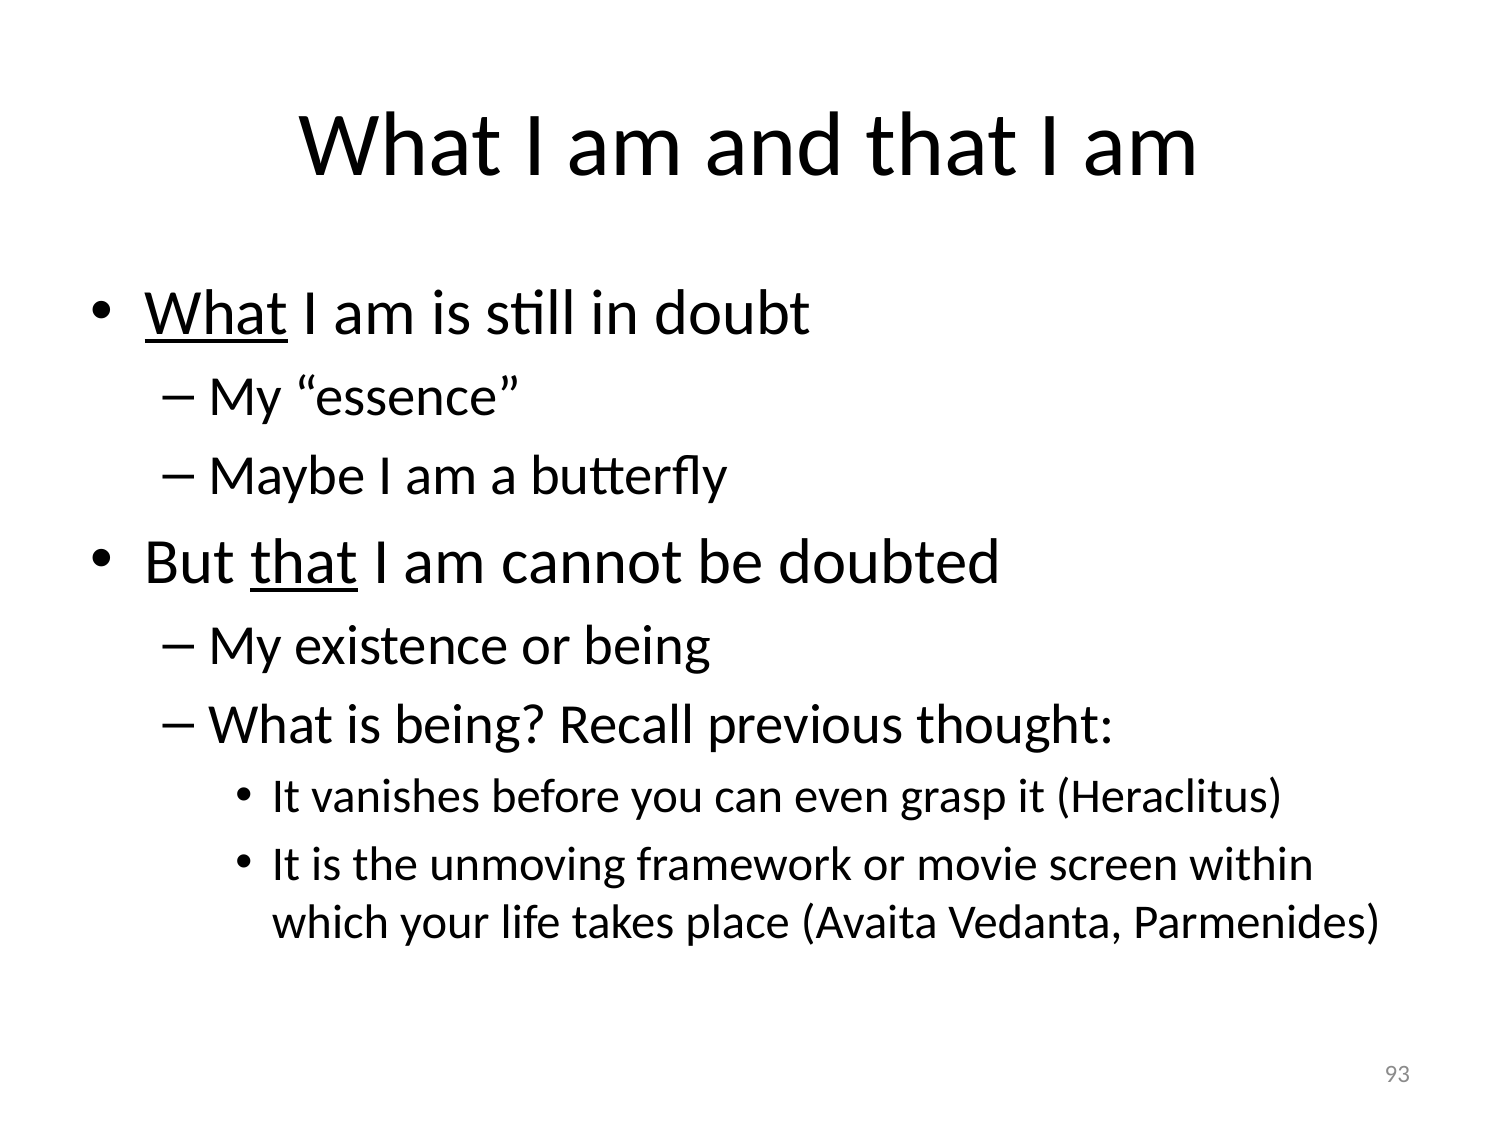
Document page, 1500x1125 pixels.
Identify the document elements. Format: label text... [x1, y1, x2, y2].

title What I am and that I am [75, 45, 1425, 233]
slide_number 93 [1074, 1042, 1425, 1103]
list What I am is still in doubt My “essence” Maybe I am a butterfly But that I am cannot be doubted My existence or being What is being? Recall previous thought: It vanishes before you can even grasp it (Heraclitus) It is the unmoving framework or movie screen within which your life takes place (Avaita Vedanta, Parmenides) [75, 262, 1425, 1005]
